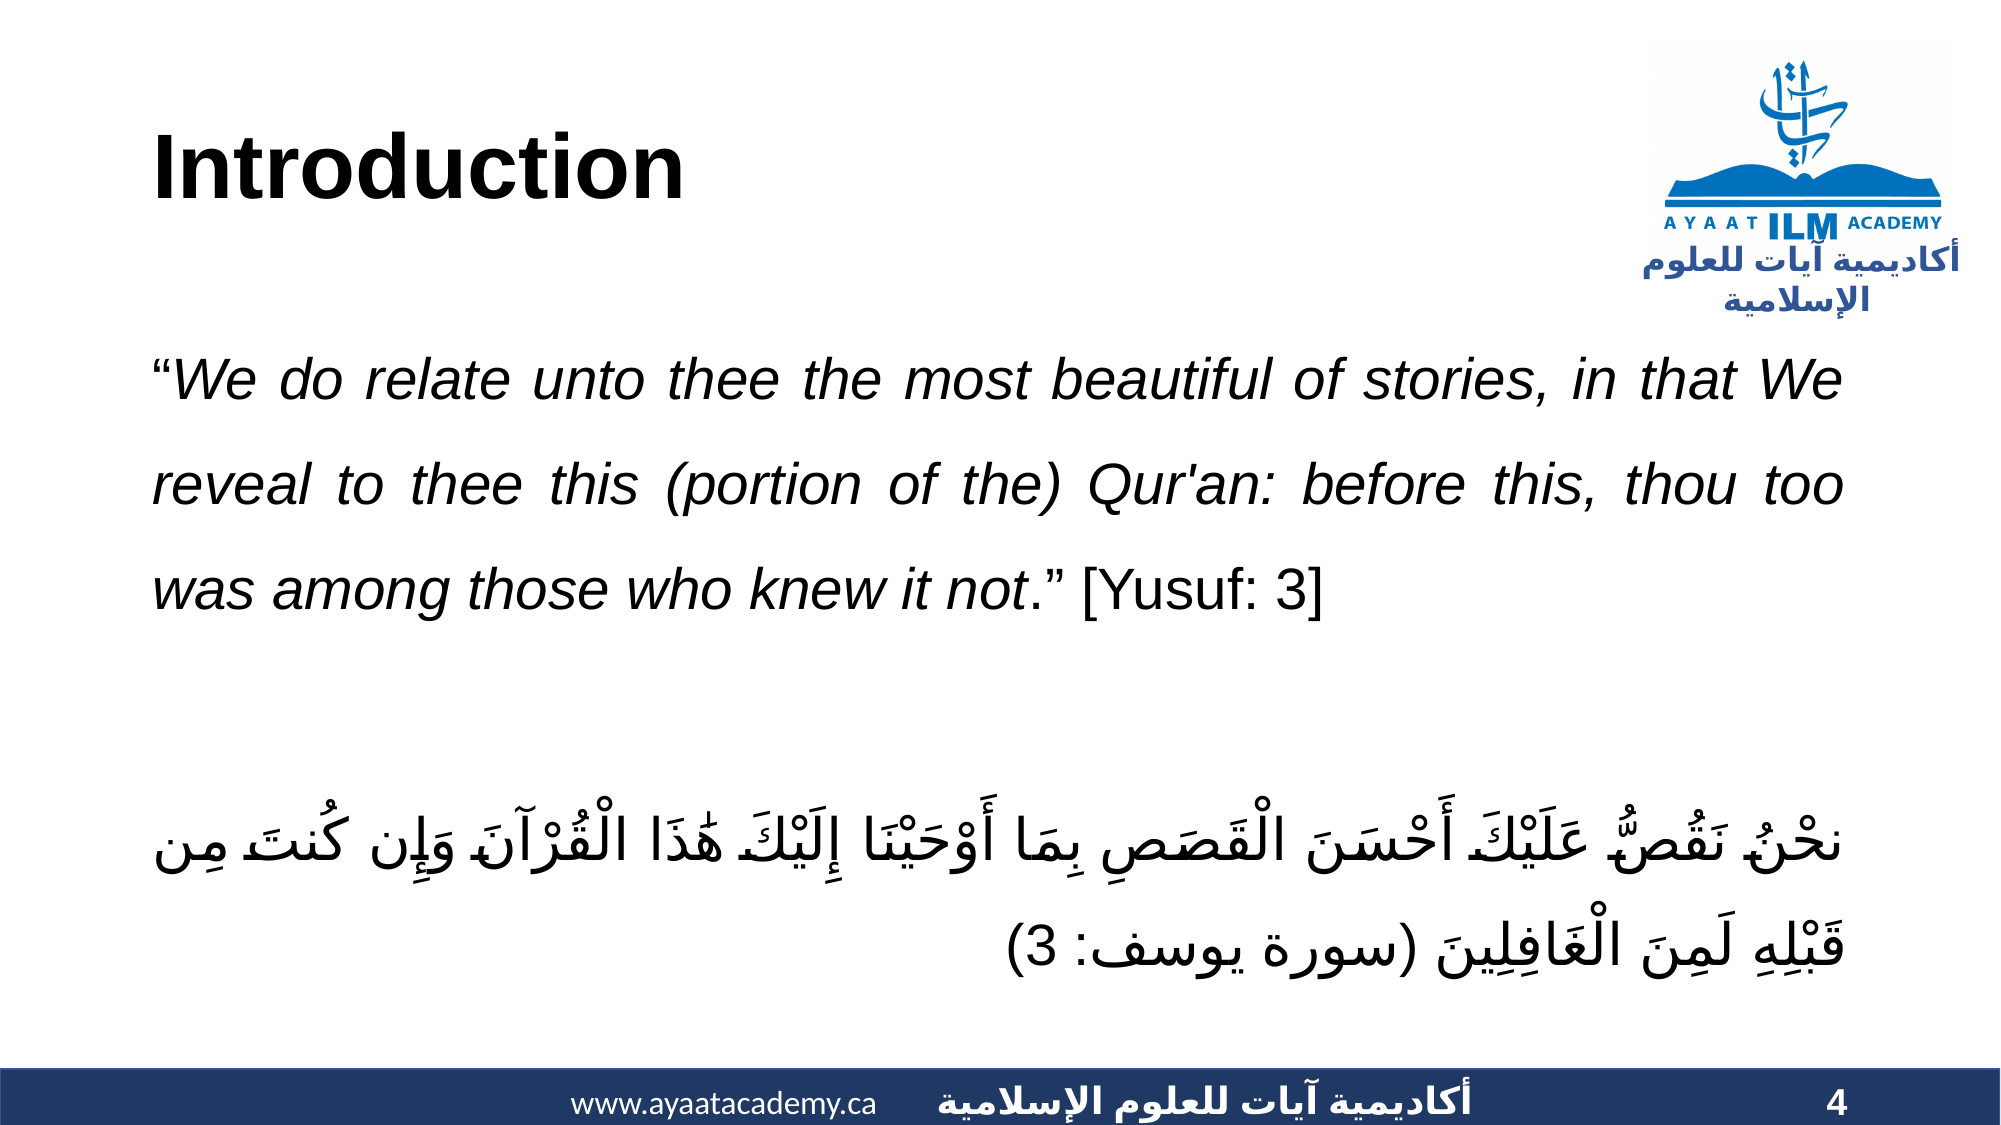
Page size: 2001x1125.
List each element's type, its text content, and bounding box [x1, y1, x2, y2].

title Introduction [137, 59, 1863, 278]
slide_number 4 [1412, 1070, 1863, 1125]
picture [1651, 37, 1952, 257]
list “We do relate unto thee the most beautiful of stories, in that We reveal to thee this (portion of the) Qur'an: before this, thou too was among those who knew it not.” [Yusuf: 3] نحْنُ نَقُصُّ عَلَيْكَ أَحْسَنَ الْقَصَصِ بِمَا أَوْحَيْنَا إِلَيْكَ هَٰذَا الْقُرْآنَ وَإِن كُنتَ مِن قَبْلِهِ لَمِنَ الْغَافِلِينَ (سورة يوسف: 3) [137, 299, 1863, 1014]
